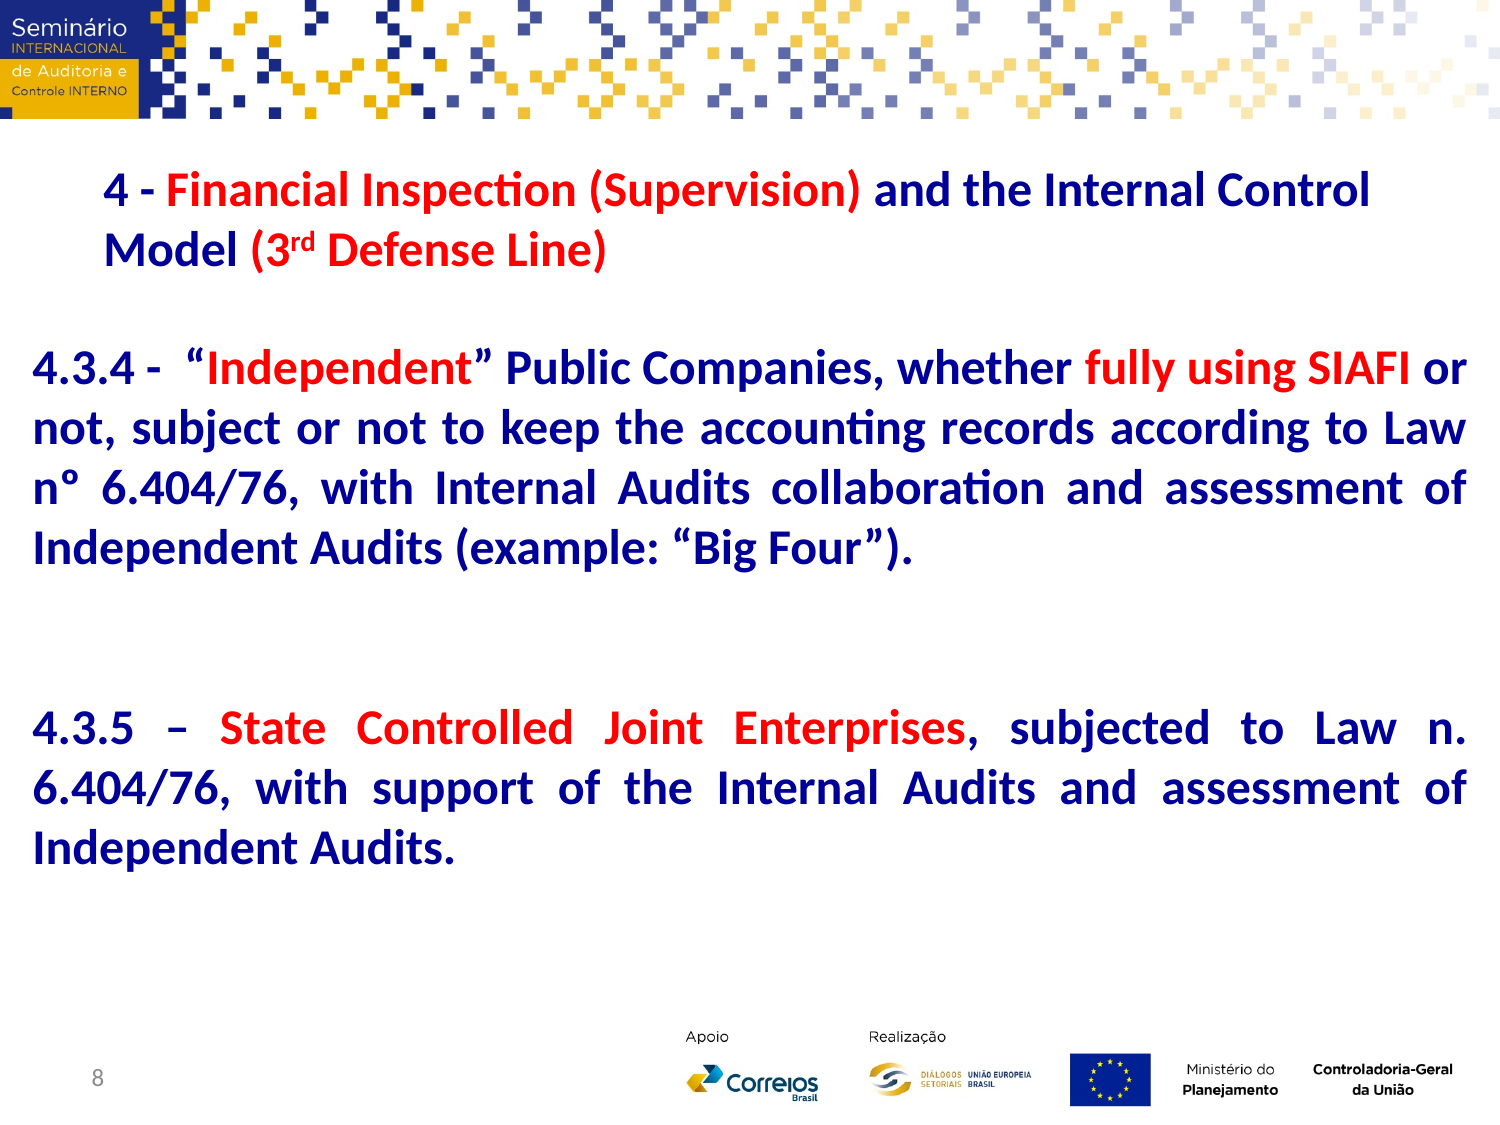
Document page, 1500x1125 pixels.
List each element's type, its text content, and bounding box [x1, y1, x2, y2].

slide_number 8 [76, 1046, 427, 1107]
text_box 4.3.4 - “Independent” Public Companies, whether fully using SIAFI or not, subject or not to keep the accounting records according to Law nº 6.404/76, with Internal Audits collaboration and assessment of Independent Audits (example: “Big Four”). 4.3.5 – State Controlled Joint Enterprises, subjected to Law n. 6.404/76, with support of the Internal Audits and assessment of Independent Audits. [17, 267, 1483, 882]
text_box 4 - Financial Inspection (Supervision) and the Internal Control Model (3rd Defense Line) [88, 148, 1436, 344]
picture [0, 0, 1500, 119]
picture [667, 1009, 1459, 1125]
